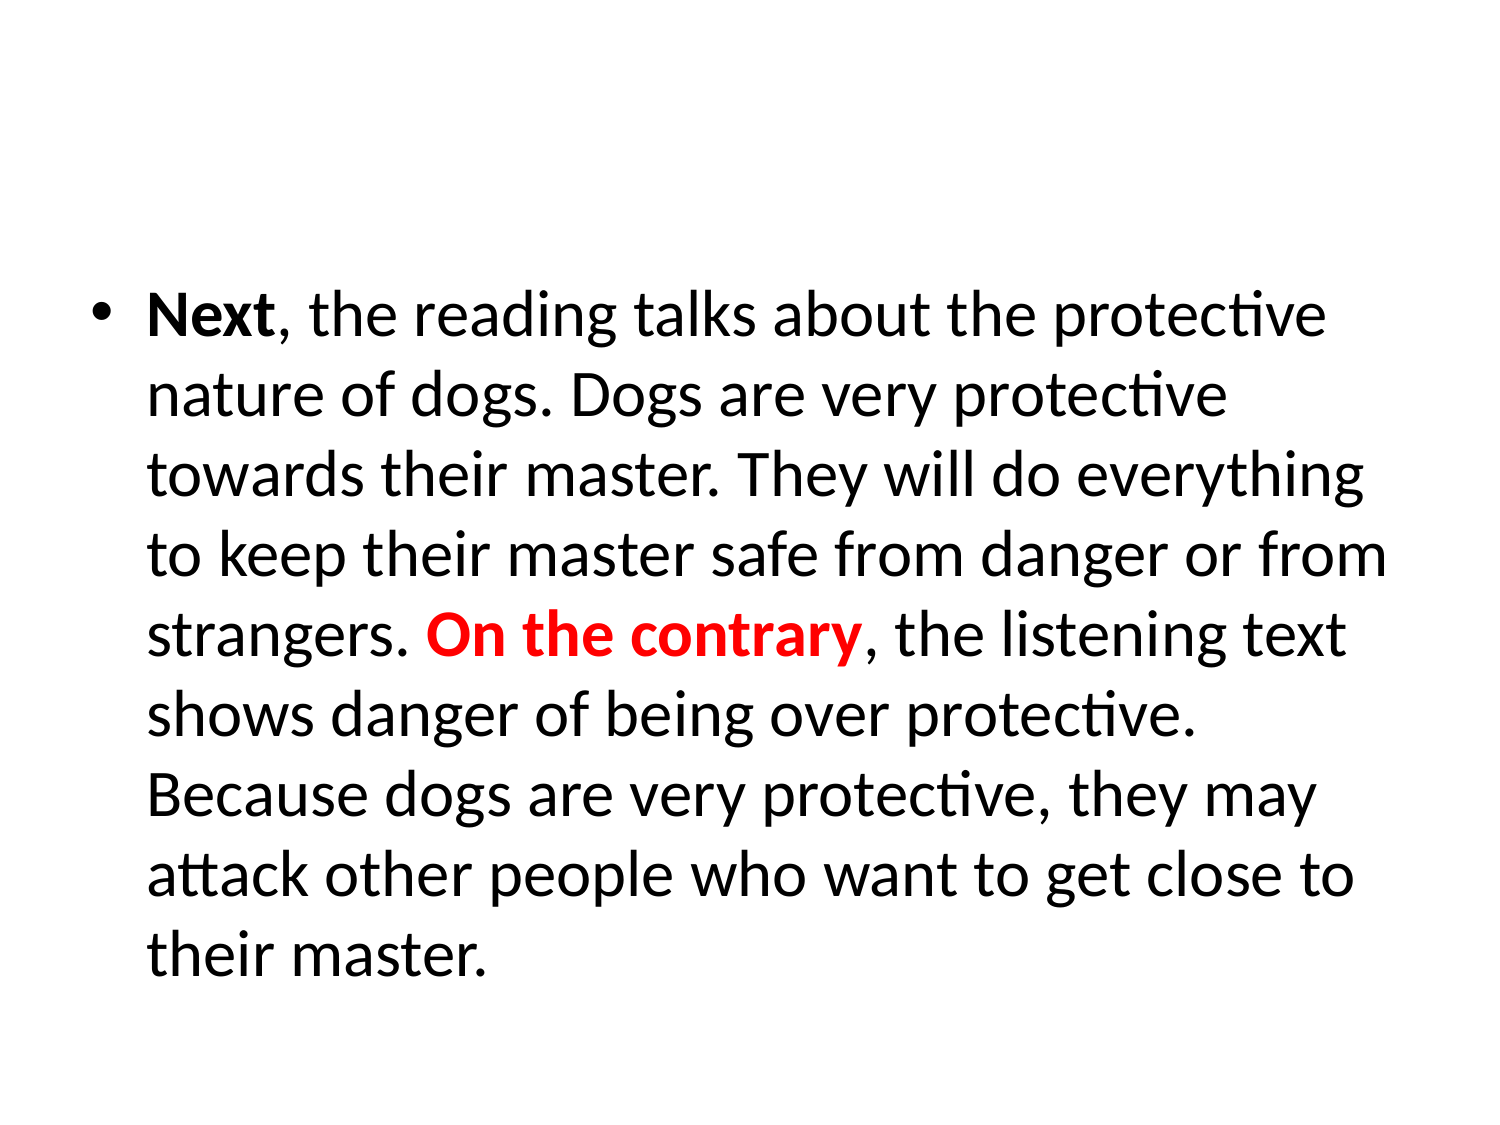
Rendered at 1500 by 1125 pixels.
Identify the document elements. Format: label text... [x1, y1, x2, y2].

list Next, the reading talks about the protective nature of dogs. Dogs are very protective towards their master. They will do everything to keep their master safe from danger or from strangers. On the contrary, the listening text shows danger of being over protective. Because dogs are very protective, they may attack other people who want to get close to their master. [75, 262, 1425, 1005]
